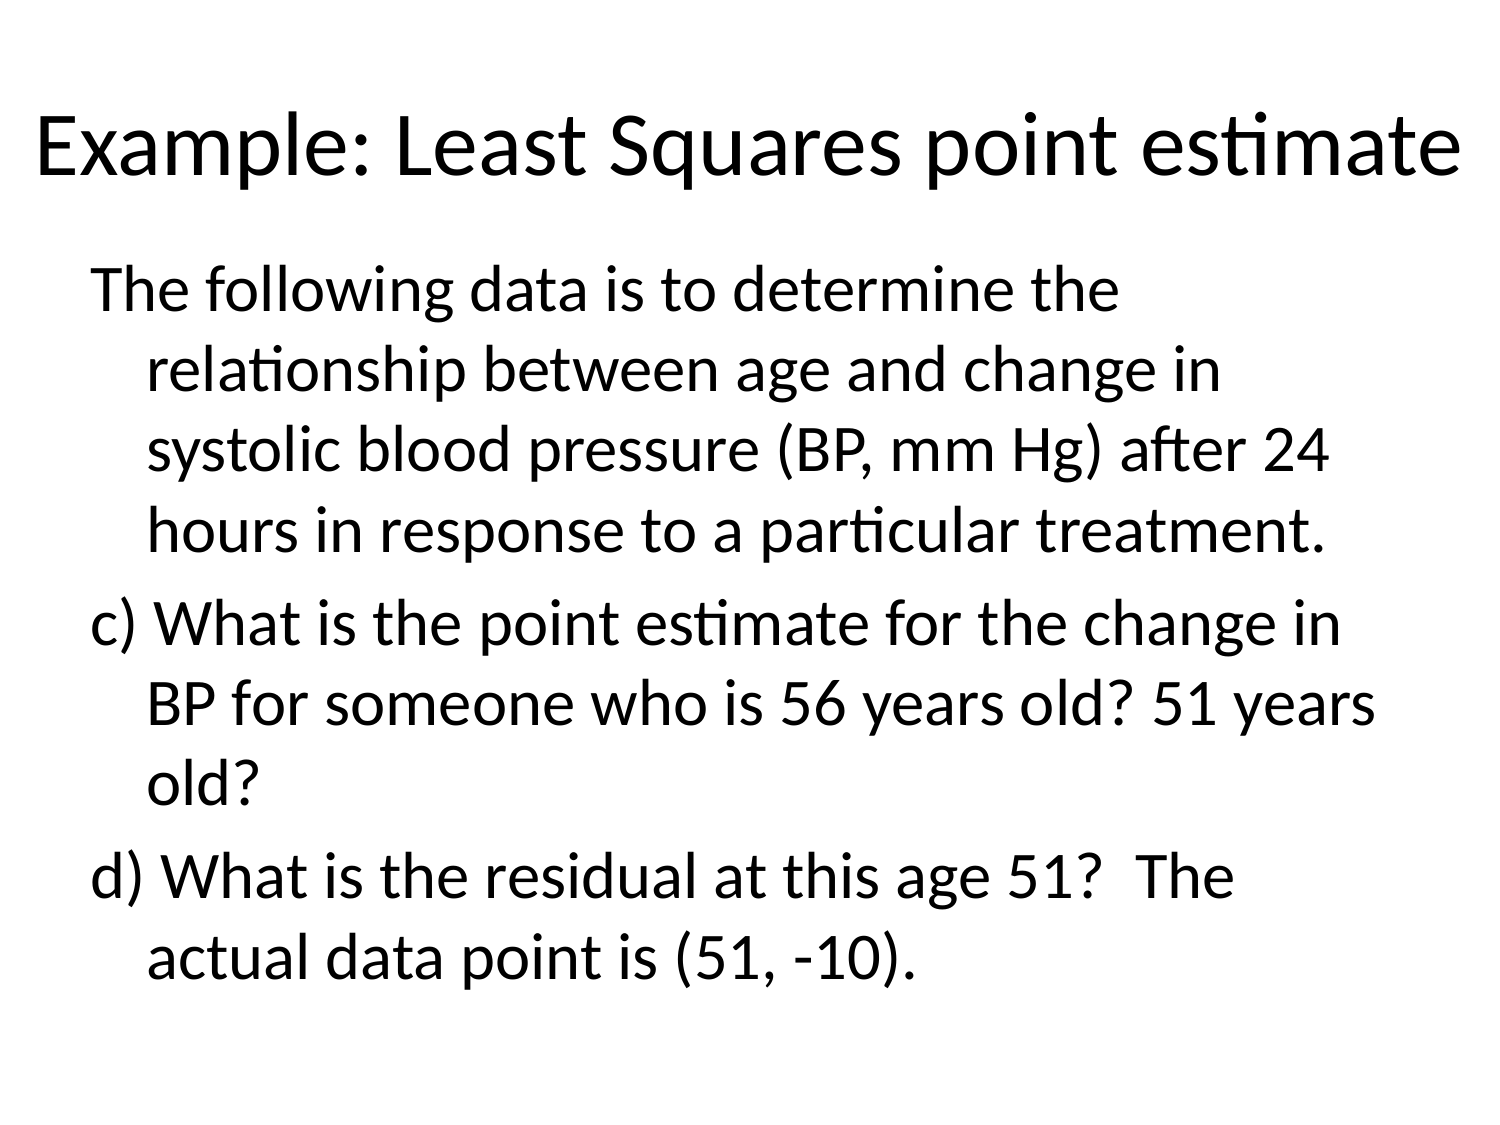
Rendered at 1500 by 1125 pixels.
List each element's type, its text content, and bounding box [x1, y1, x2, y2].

list The following data is to determine the relationship between age and change in systolic blood pressure (BP, mm Hg) after 24 hours in response to a particular treatment. c) What is the point estimate for the change in BP for someone who is 56 years old? 51 years old? d) What is the residual at this age 51? The actual data point is (51, -10). [75, 237, 1425, 1063]
title Example: Least Squares point estimate [0, 45, 1500, 233]
